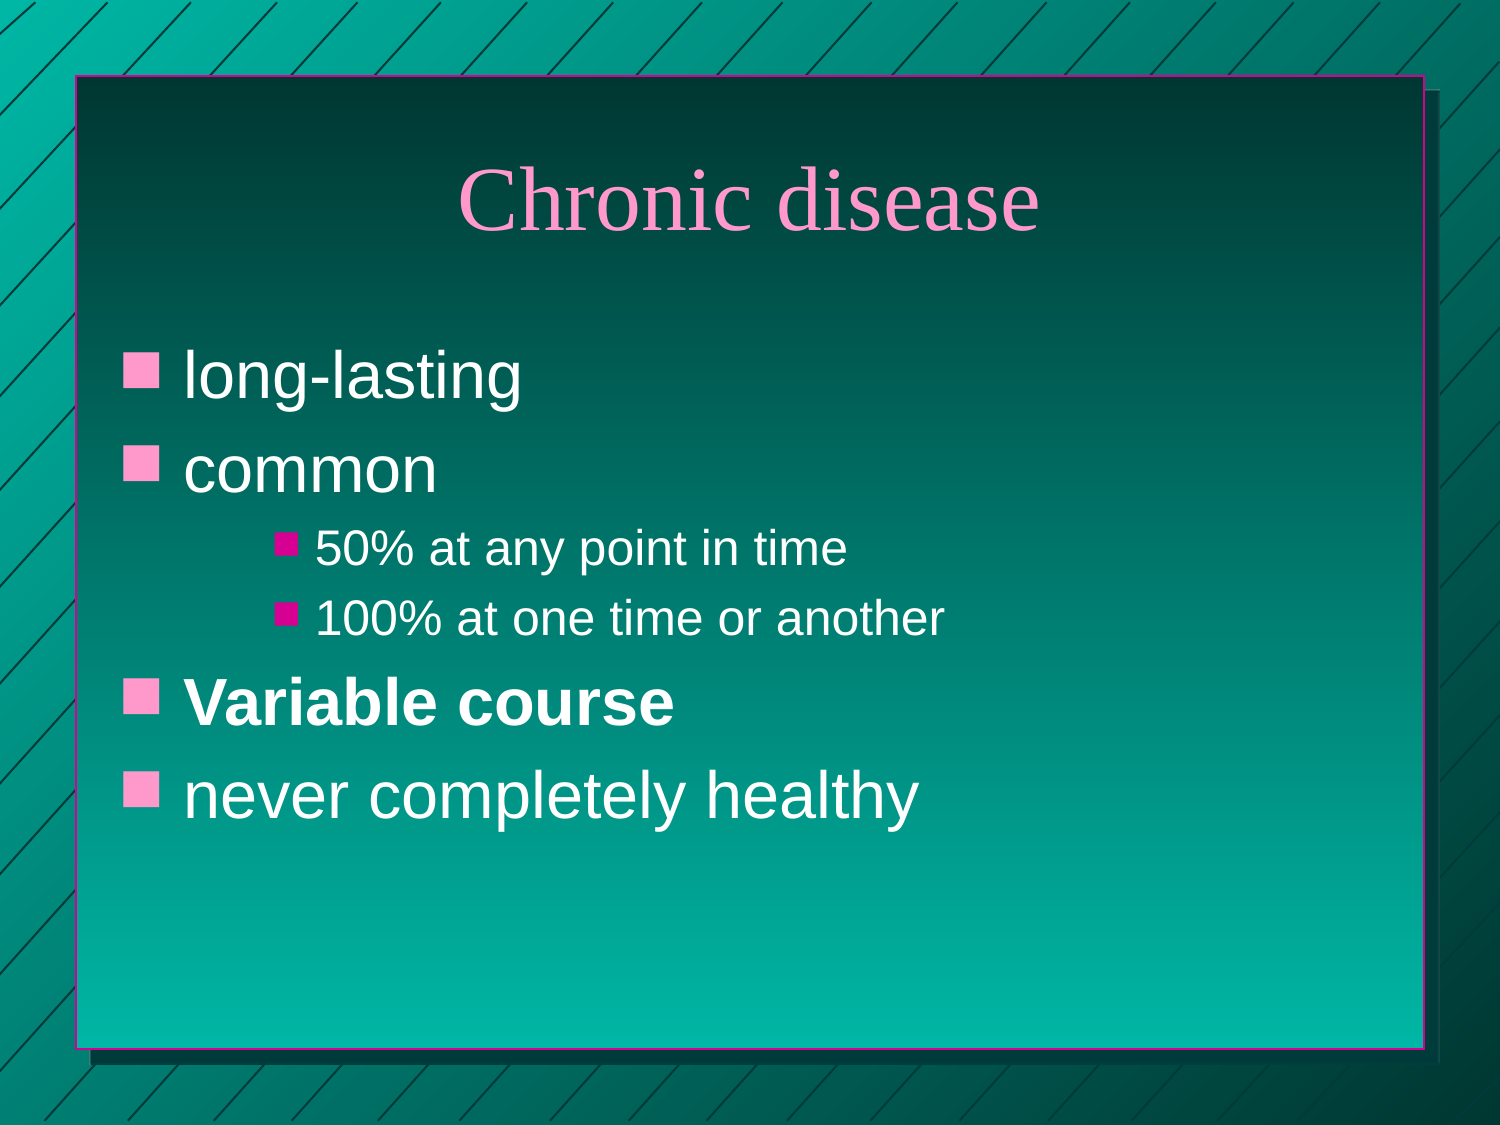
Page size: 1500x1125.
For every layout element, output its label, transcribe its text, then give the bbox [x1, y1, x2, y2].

list long-lasting common 50% at any point in time 100% at one time or another Variable course never completely healthy [111, 324, 1388, 1001]
text_box [112, 1049, 425, 1125]
title Chronic disease [111, 99, 1388, 288]
text_box [512, 1049, 988, 1125]
